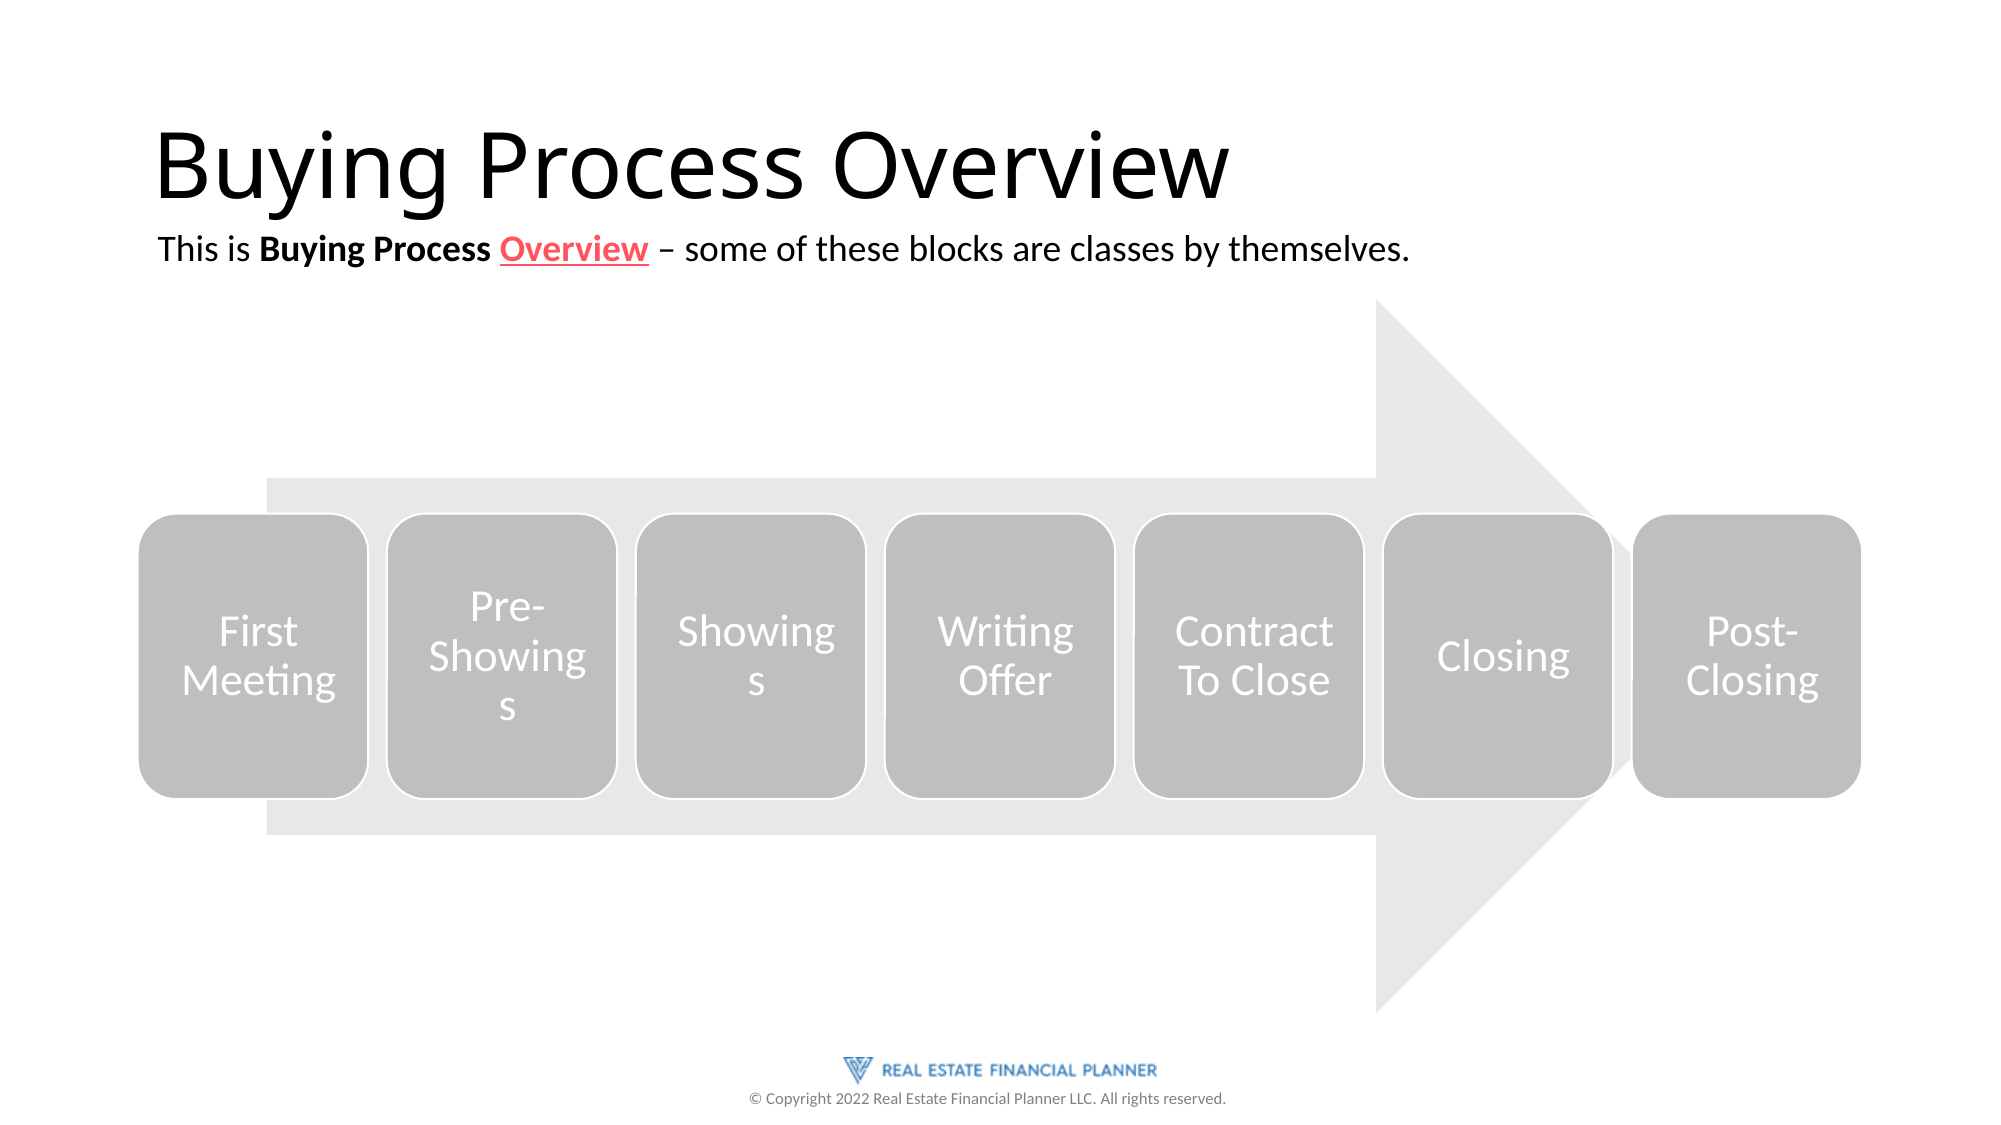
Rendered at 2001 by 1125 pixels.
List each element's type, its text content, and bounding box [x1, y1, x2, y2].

title Buying Process Overview [137, 59, 1863, 278]
text_box This is Buying Process Overview – some of these blocks are classes by themselves. [143, 216, 1427, 277]
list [137, 299, 1863, 1014]
picture [843, 1057, 1157, 1085]
